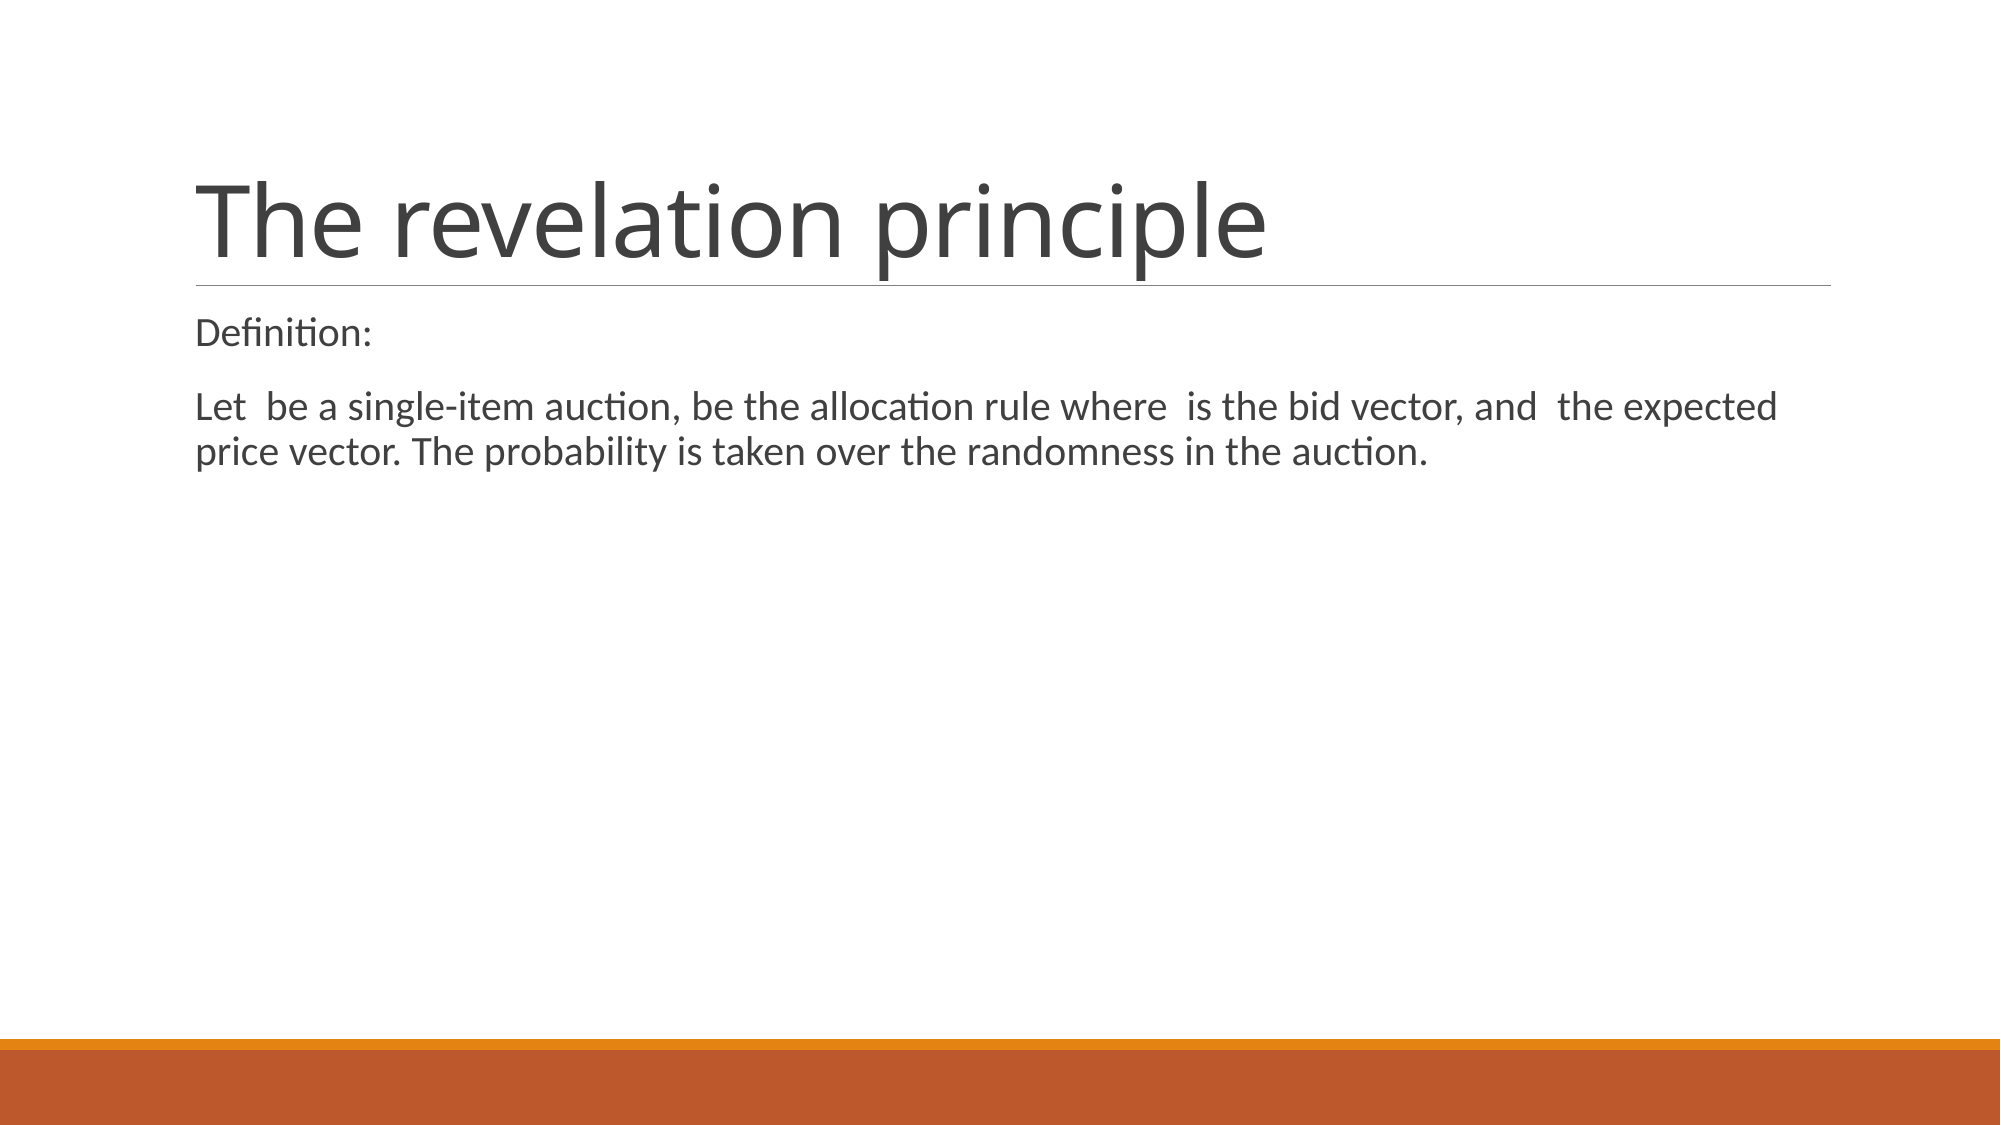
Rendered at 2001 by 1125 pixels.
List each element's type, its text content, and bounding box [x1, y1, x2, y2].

title The revelation principle [180, 47, 1830, 285]
